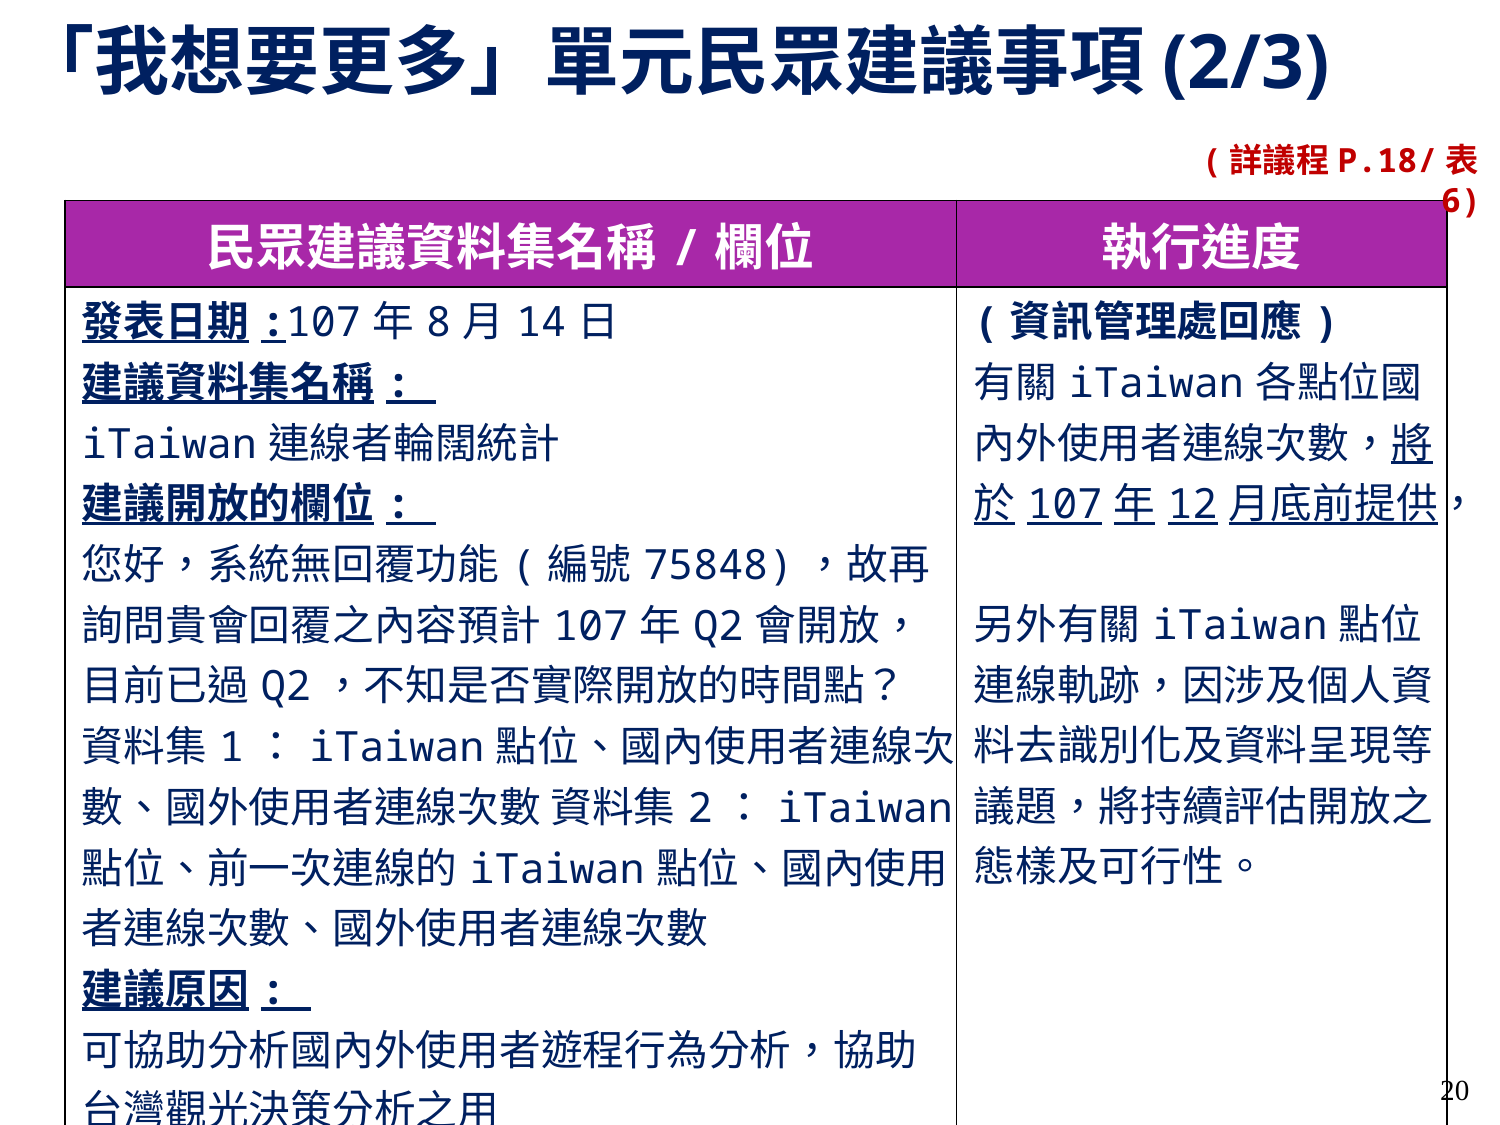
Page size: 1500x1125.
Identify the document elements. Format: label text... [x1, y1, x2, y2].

table_cell (資訊管理處回應) 有關iTaiwan各點位國內外使用者連線次數，將於107年12月底前提供， 另外有關iTaiwan點位連線軌跡，因涉及個人資料去識別化及資料呈現等議題，將持續評估開放之態樣及可行性。 [957, 288, 1446, 1125]
text_box 「我想要更多」單元民眾建議事項(2/3) [4, 6, 1355, 132]
table_header 民眾建議資料集名稱/欄位 [66, 201, 956, 286]
slide_number 20 [1448, 1063, 1485, 1100]
table_cell 發表日期:107年8月14日 建議資料集名稱: iTaiwan連線者輪闊統計 建議開放的欄位: 您好，系統無回覆功能(編號75848)，故再詢問貴會回覆之內容預計107年Q2會開放，目前已過Q2，不知是否實際開放的時間點？ 資料集1：iTaiwan點位、國內使用者連線次數、國外使用者連線次數 資料集2：iTaiwan點位、前一次連線的iTaiwan點位、國內使用者連線次數、國外使用者連線次數 建議原因: 可協助分析國內外使用者遊程行為分析，協助台灣觀光決策分析之用 [66, 288, 956, 1125]
table_header 執行進度 [957, 201, 1446, 286]
text_box (詳議程P.18/表6) [1187, 132, 1496, 201]
